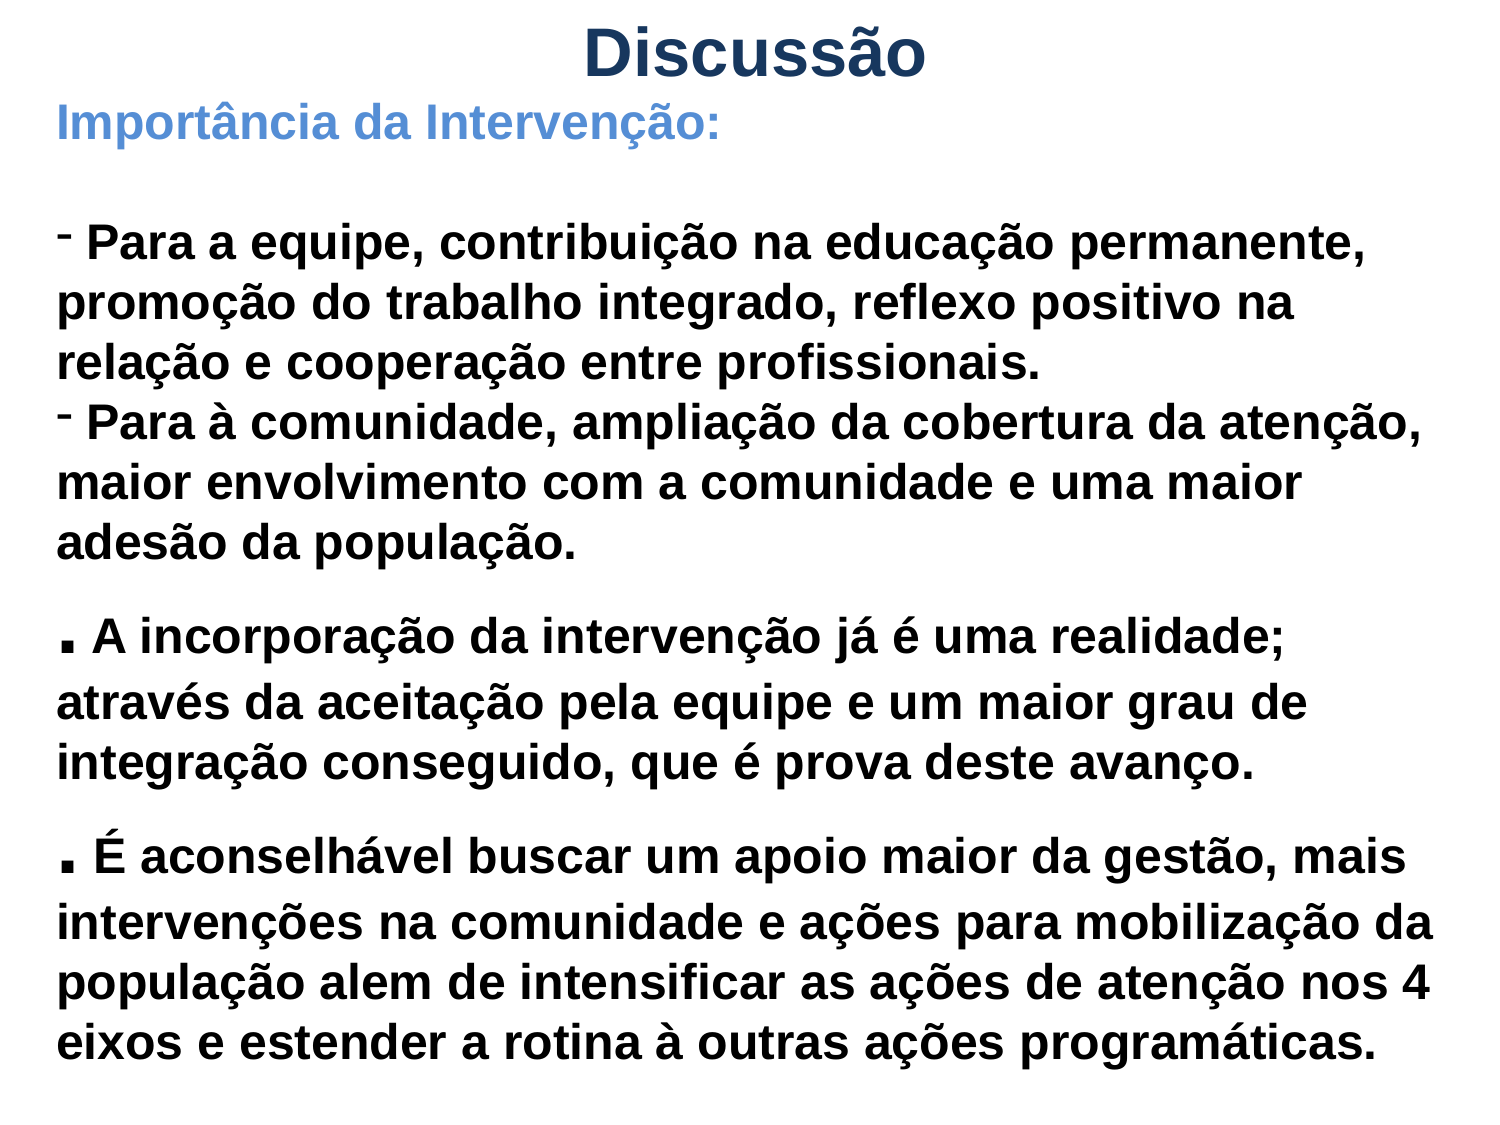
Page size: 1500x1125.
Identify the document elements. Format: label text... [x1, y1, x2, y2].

text_box Discussão Importância da Intervenção: Para a equipe, contribuição na educação permanente, promoção do trabalho integrado, reflexo positivo na relação e cooperação entre profissionais. Para à comunidade, ampliação da cobertura da atenção, maior envolvimento com a comunidade e uma maior adesão da população. . A incorporação da intervenção já é uma realidade; através da aceitação pela equipe e um maior grau de integração conseguido, que é prova deste avanço. . É aconselhável buscar um apoio maior da gestão, mais intervenções na comunidade e ações para mobilização da população alem de intensificar as ações de atenção nos 4 eixos e estender a rotina à outras ações programáticas. [41, 0, 1471, 1078]
